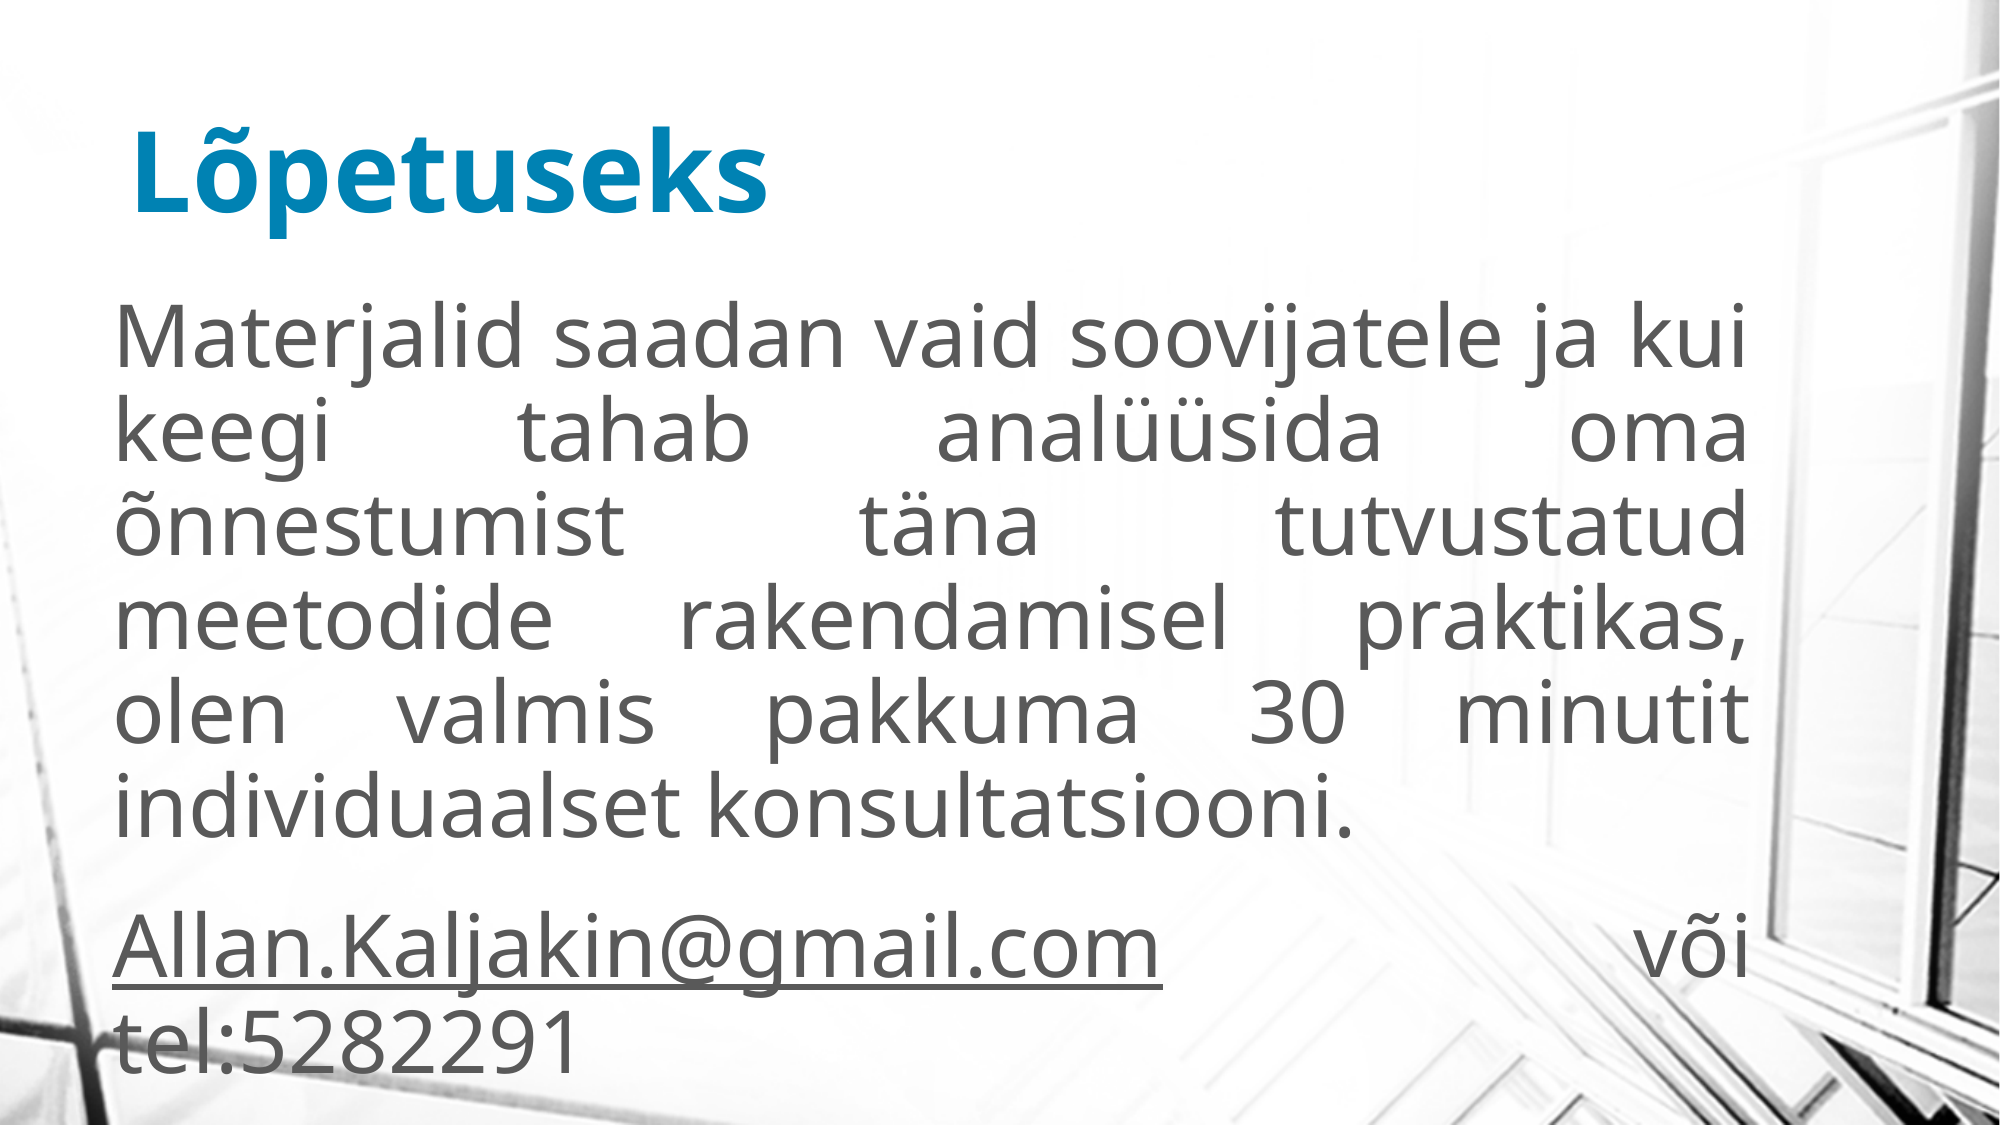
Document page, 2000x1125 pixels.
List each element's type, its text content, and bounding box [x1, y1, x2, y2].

picture [0, 0, 2000, 1125]
title Lõpetuseks [113, 66, 1910, 242]
list Materjalid saadan vaid soovijatele ja kui keegi tahab analüüsida oma õnnestumist täna tutvustatud meetodide rakendamisel praktikas, olen valmis pakkuma 30 minutit individuaalset konsultatsiooni. Allan.Kaljakin@gmail.com või tel:5282291 [90, 172, 1768, 1106]
